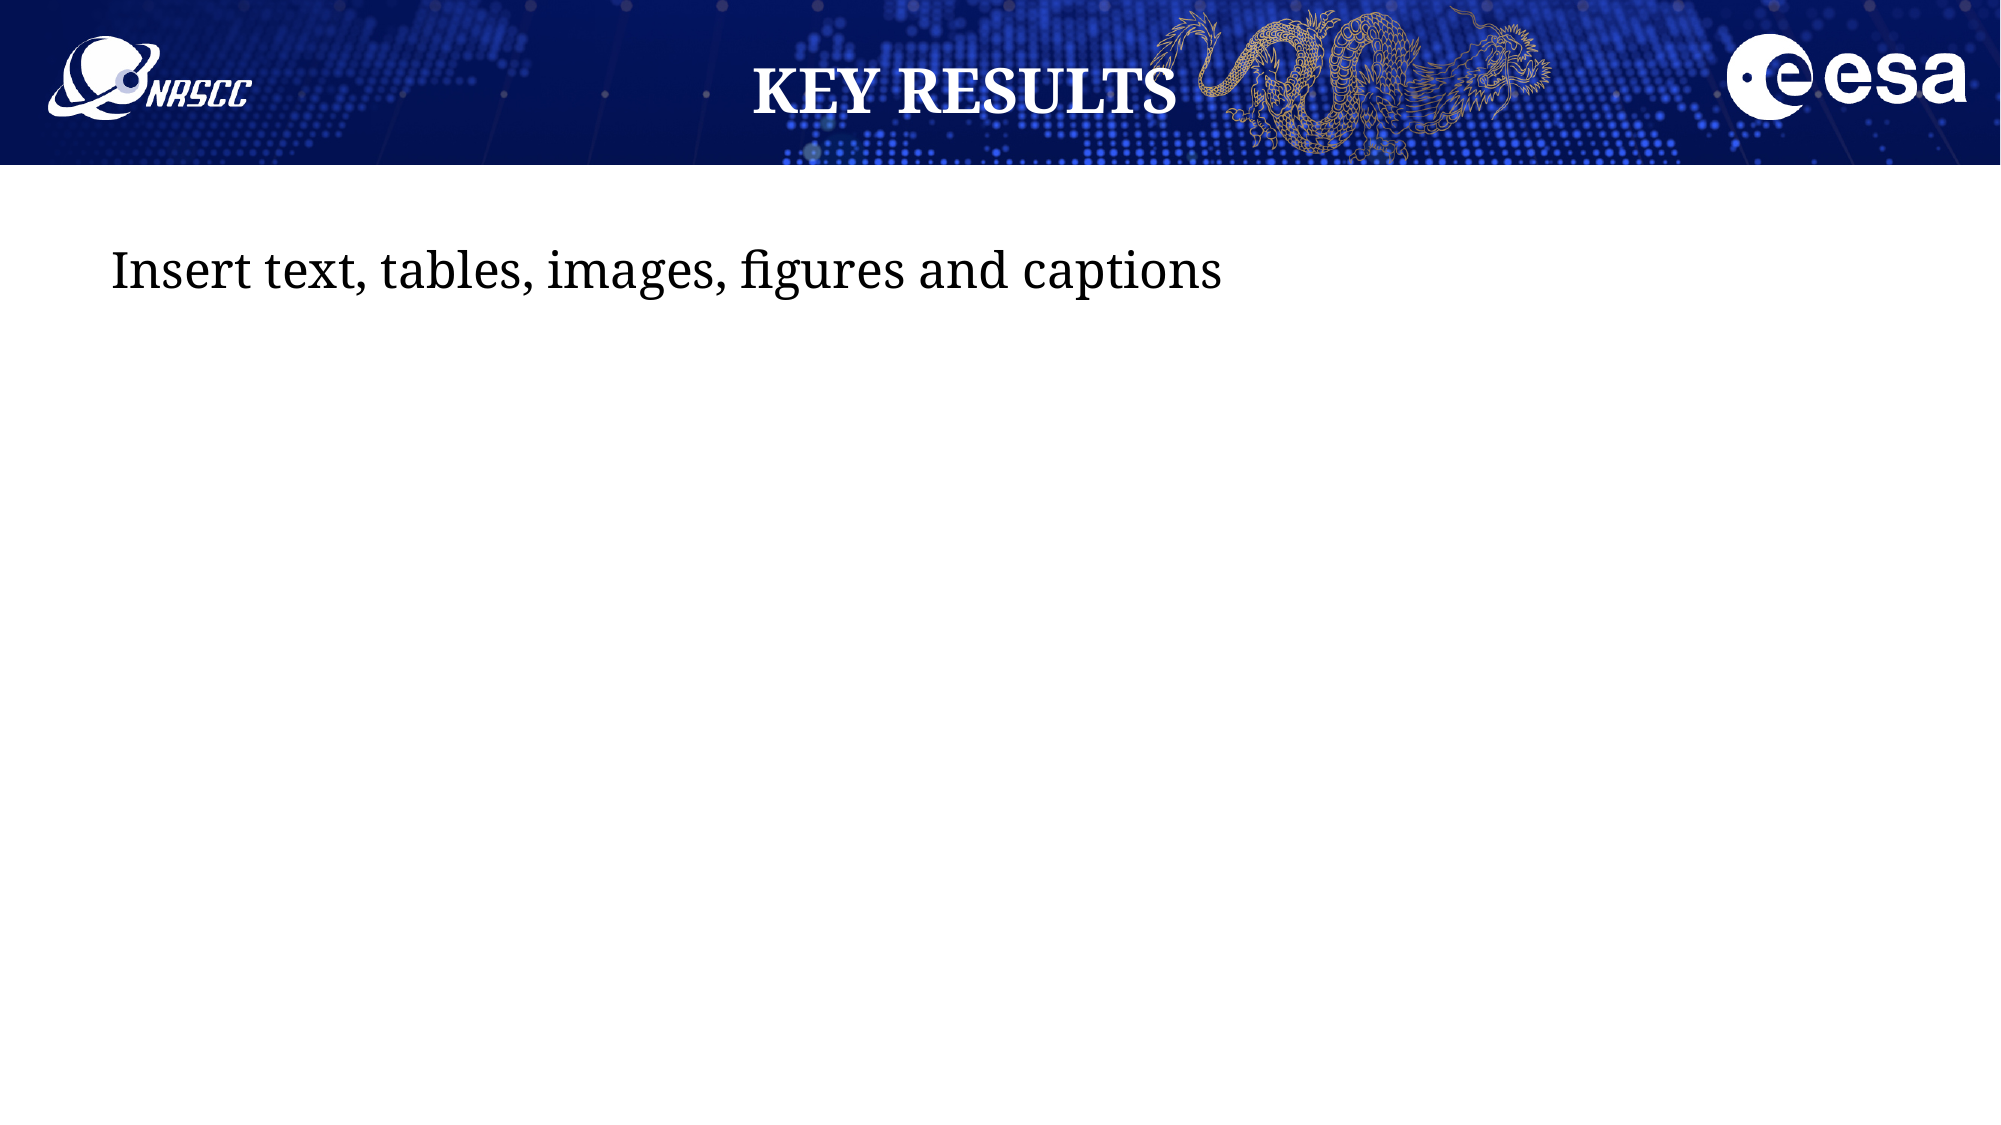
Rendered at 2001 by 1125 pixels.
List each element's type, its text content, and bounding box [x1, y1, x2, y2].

picture [0, 0, 2001, 1125]
title KEY RESULTS [433, 23, 1516, 164]
text_box Insert text, tables, images, figures and captions [96, 184, 1808, 360]
